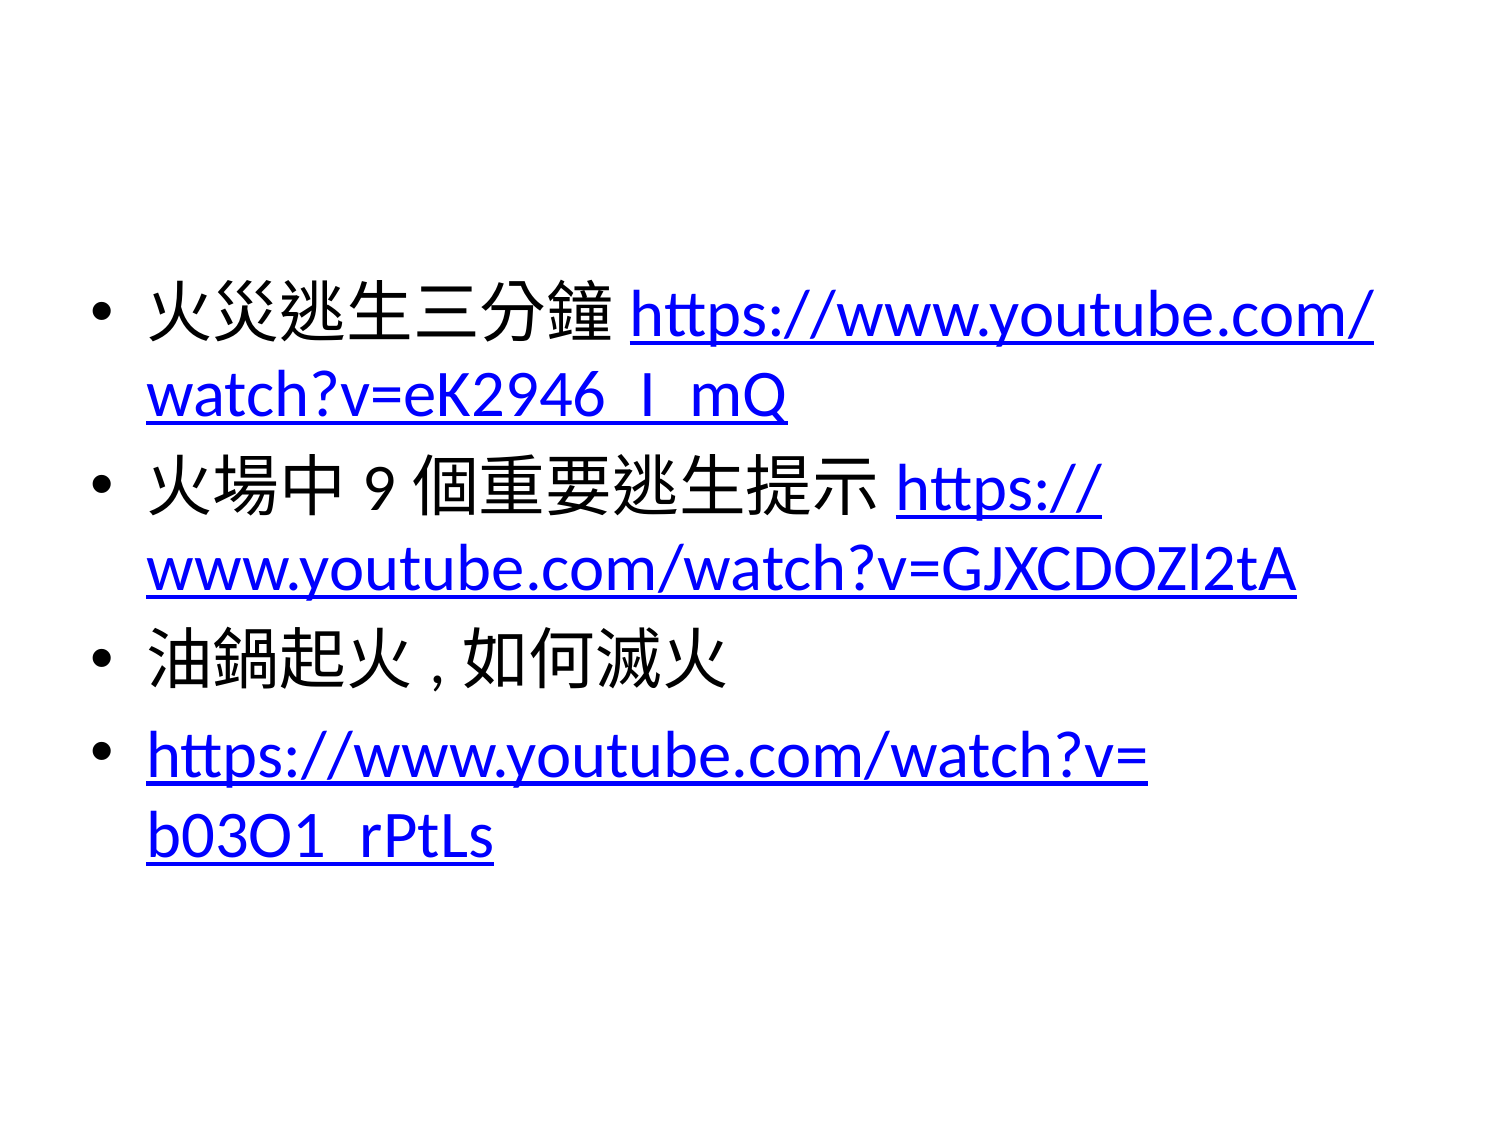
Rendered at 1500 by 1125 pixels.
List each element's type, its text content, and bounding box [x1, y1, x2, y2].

list 火災逃生三分鐘https://www.youtube.com/watch?v=eK2946_I_mQ 火場中9個重要逃生提示https://www.youtube.com/watch?v=GJXCDOZl2tA 油鍋起火,如何滅火 https://www.youtube.com/watch?v=b03O1_rPtLs [75, 262, 1425, 1005]
